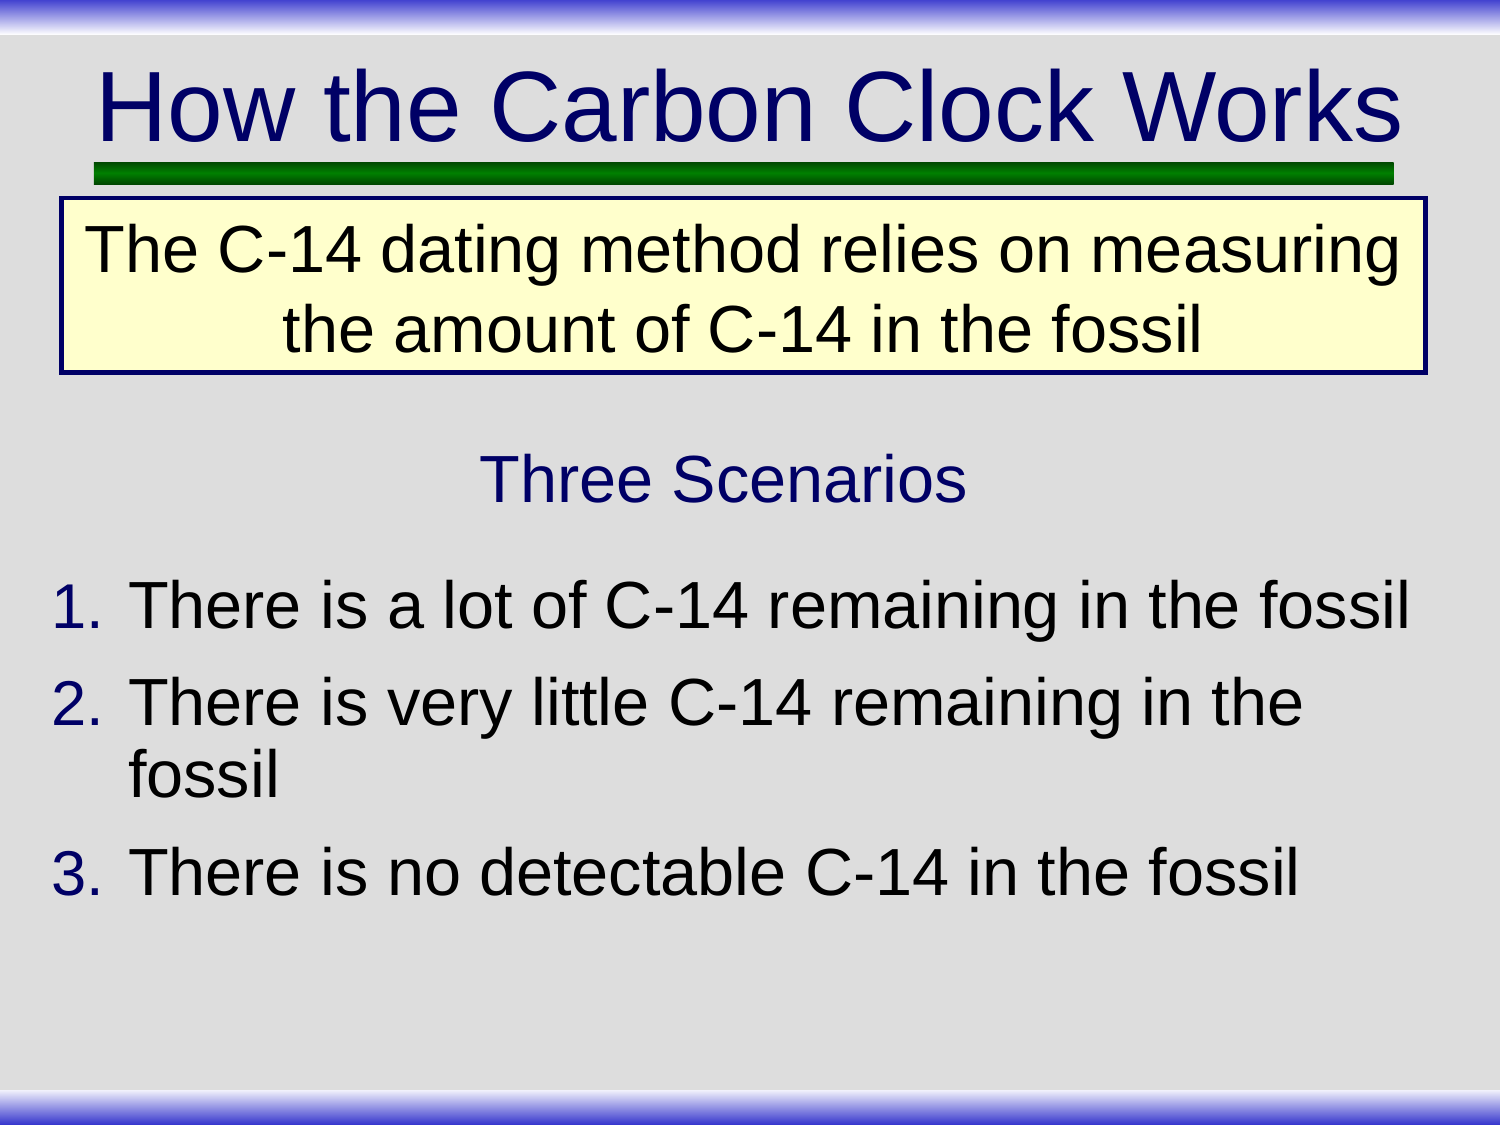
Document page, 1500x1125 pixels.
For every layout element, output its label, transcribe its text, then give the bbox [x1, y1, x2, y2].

text_box Three Scenarios [442, 428, 1005, 524]
title How the Carbon Clock Works [0, 16, 1500, 188]
text_box The C-14 dating method relies on measuring the amount of C-14 in the fossil [61, 198, 1426, 373]
list There is a lot of C-14 remaining in the fossil There is very little C-14 remaining in the fossil There is no detectable C-14 in the fossil [36, 569, 1459, 984]
